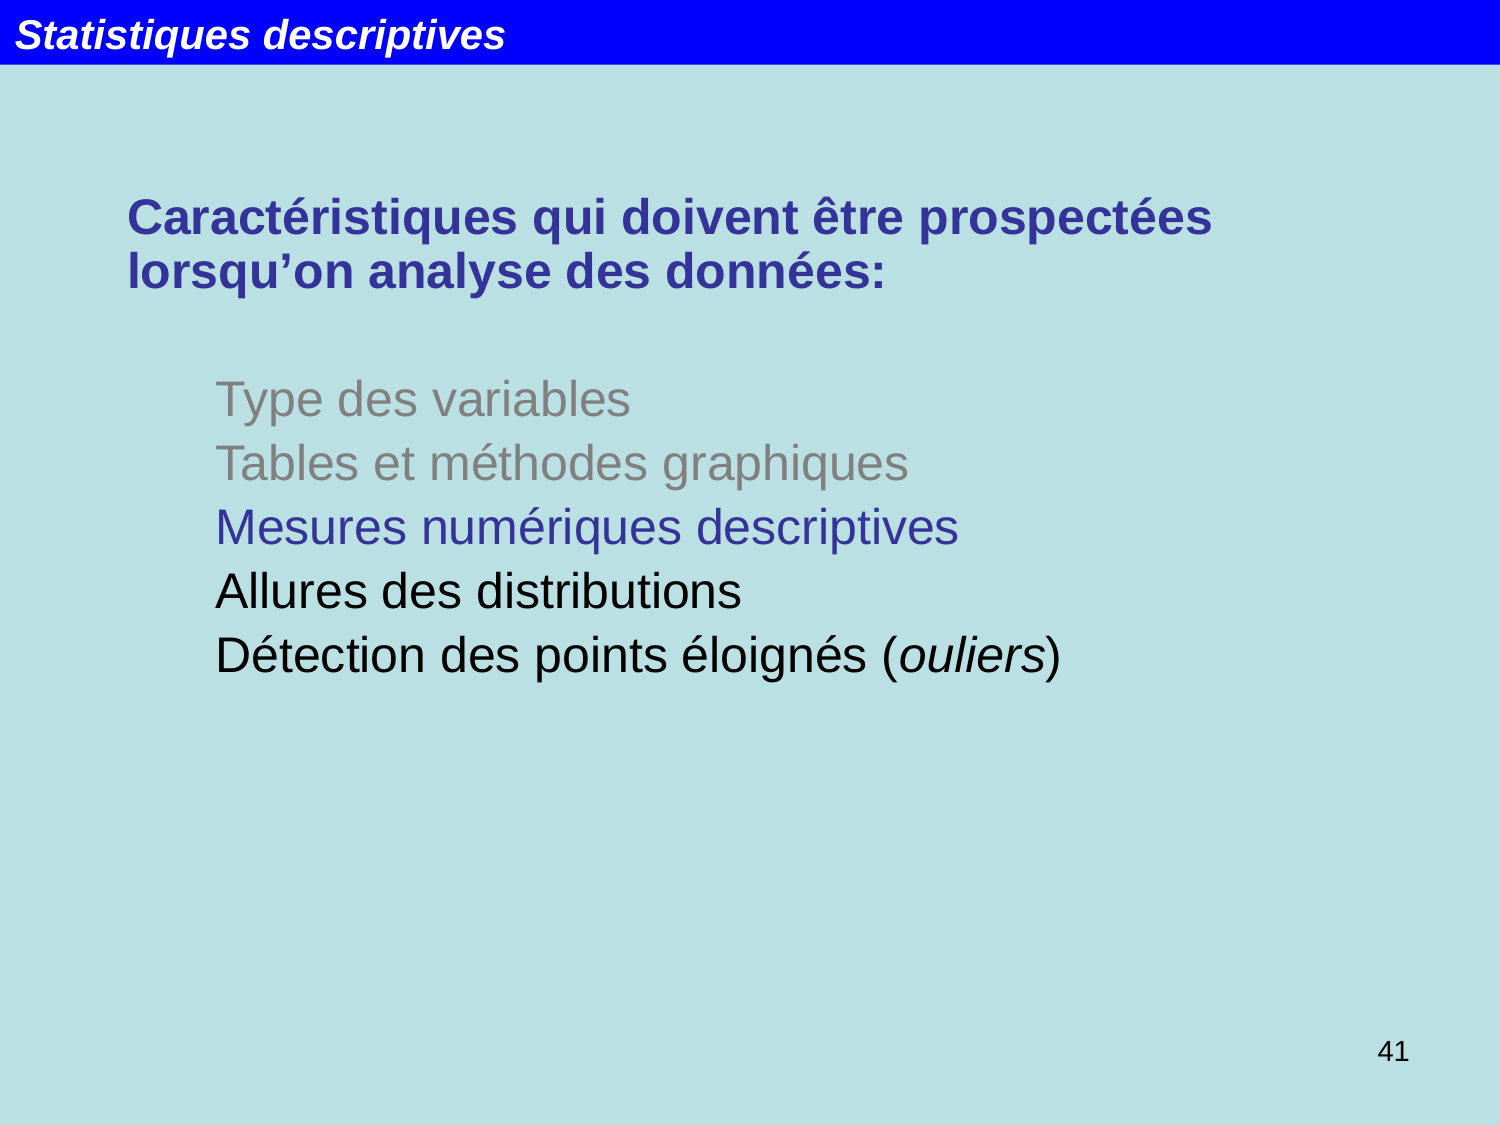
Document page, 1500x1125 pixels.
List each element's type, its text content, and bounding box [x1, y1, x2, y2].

list Caractéristiques qui doivent être prospectées lorsqu’on analyse des données: Type des variables Tables et méthodes graphiques Mesures numériques descriptives Allures des distributions Détection des points éloignés (ouliers) [112, 184, 1423, 860]
slide_number 41 [1074, 1024, 1425, 1103]
text_box Statistiques descriptives [0, 0, 1500, 65]
